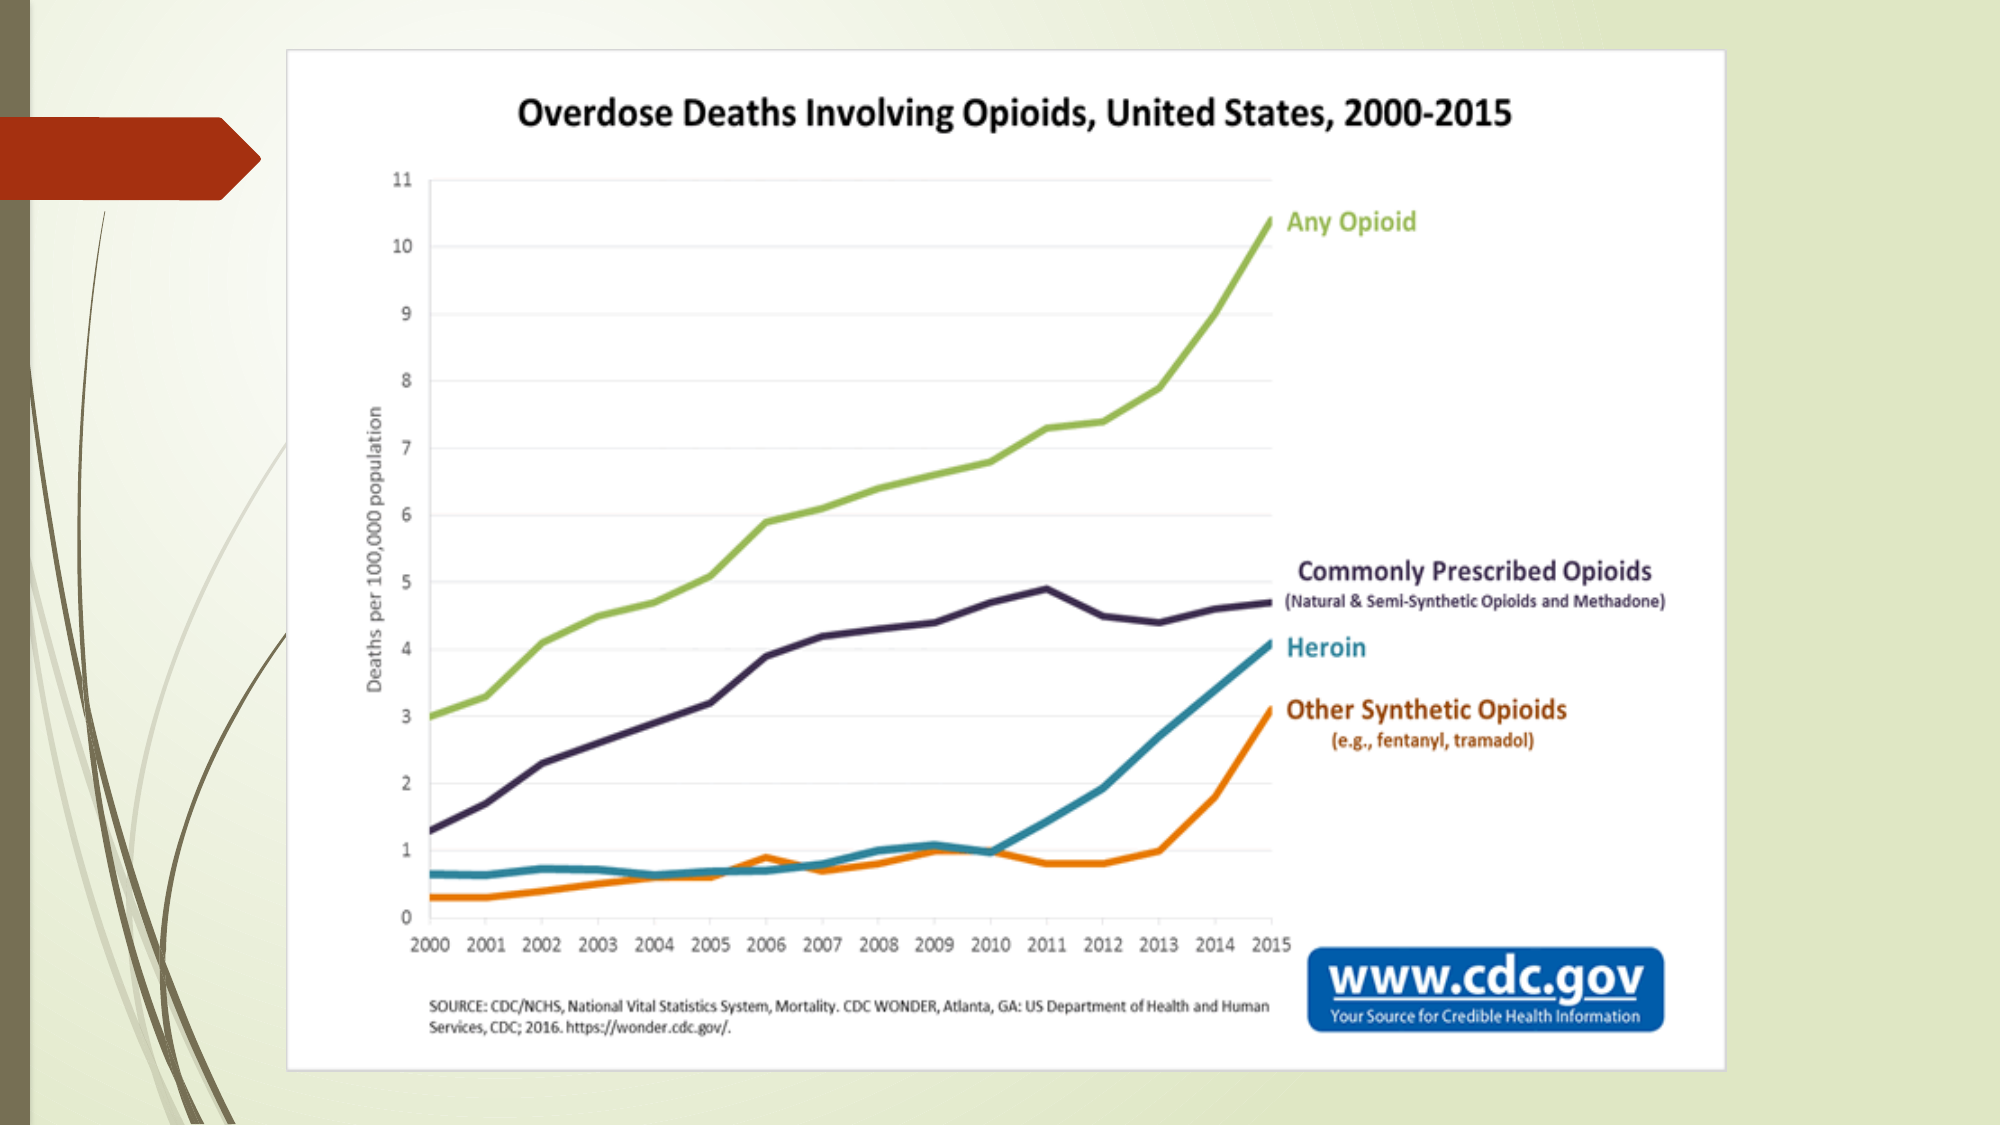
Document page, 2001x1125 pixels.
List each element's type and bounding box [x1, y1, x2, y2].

picture [286, 49, 1727, 1072]
